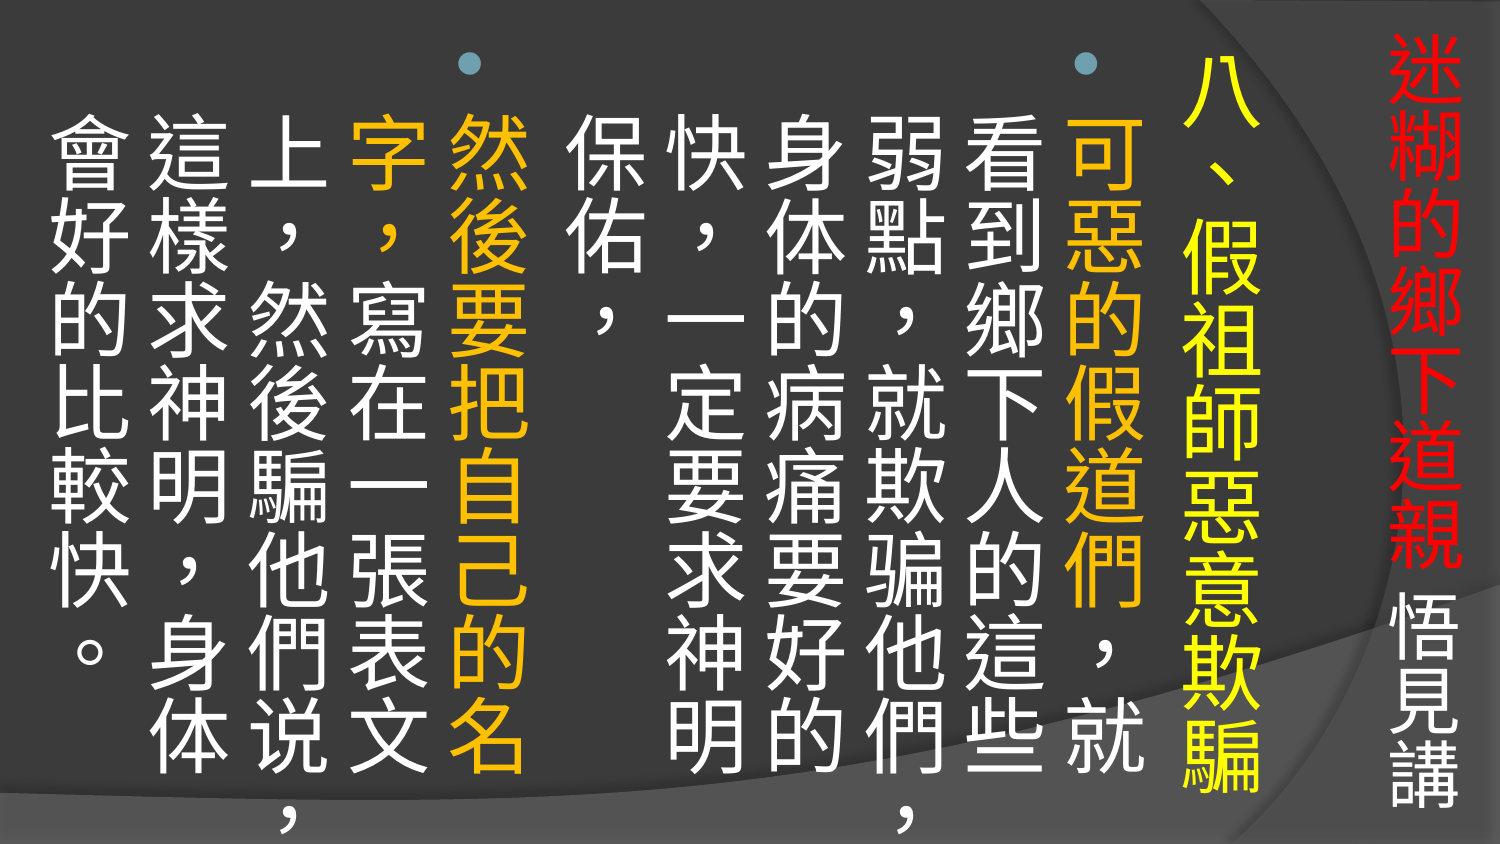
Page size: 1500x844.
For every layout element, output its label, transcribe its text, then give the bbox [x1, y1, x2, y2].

title 迷糊的鄉下道親 悟見講 [1364, 21, 1483, 820]
list 八、假祖師惡意欺騙 可惡的假道們，就看到鄉下人的這些弱點，就欺骗他們，身体的病痛要好的快，一定要求神明保佑， 然後要把自己的名字，寫在一張表文上，然後騙他們说，這樣求神明，身体會好的比較快。 [29, 27, 1365, 820]
